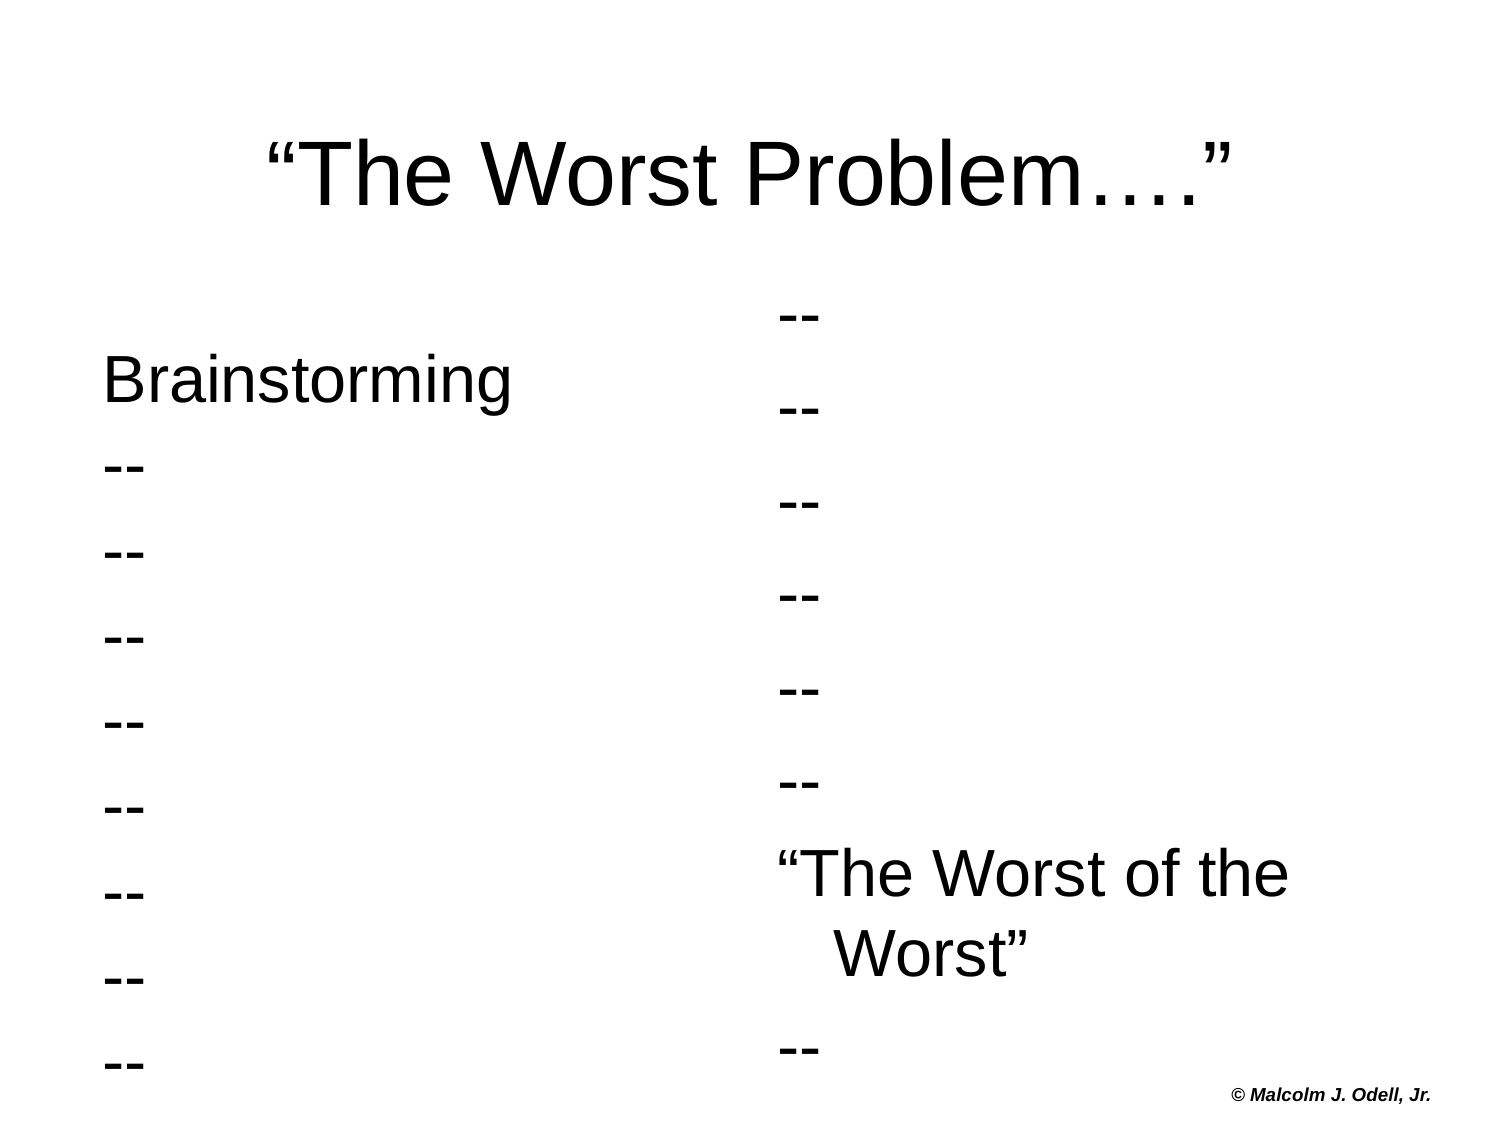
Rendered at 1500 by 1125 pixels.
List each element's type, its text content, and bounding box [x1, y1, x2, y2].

title “The Worst Problem….” [74, 74, 1426, 263]
list -- -- -- -- -- -- “The Worst of the Worst” -- [762, 262, 1451, 1006]
footer © Malcolm J. Odell, Jr. [1187, 1074, 1476, 1104]
list Brainstorming -- -- -- -- -- -- -- -- [87, 337, 683, 1001]
